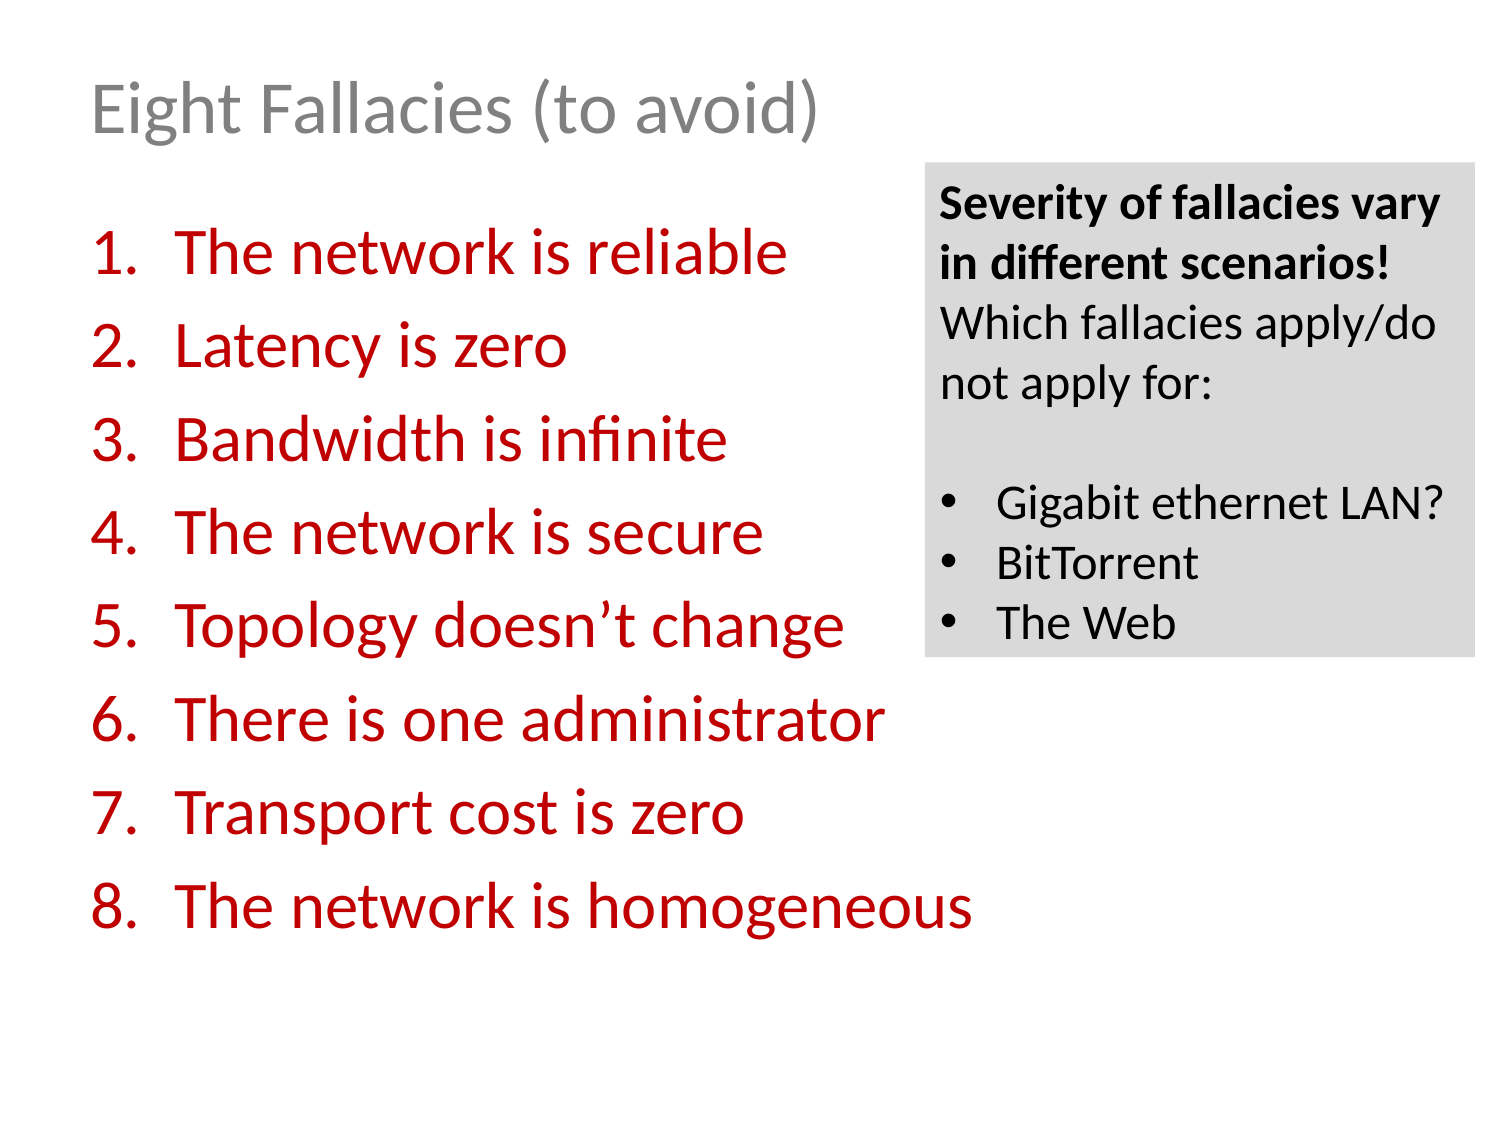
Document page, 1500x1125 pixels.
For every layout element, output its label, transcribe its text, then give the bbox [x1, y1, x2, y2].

list The network is reliable Latency is zero Bandwidth is infinite The network is secure Topology doesn’t change There is one administrator Transport cost is zero The network is homogeneous [75, 200, 1425, 1005]
text_box Severity of fallacies vary in different scenarios! Which fallacies apply/do not apply for: Gigabit ethernet LAN? BitTorrent The Web [924, 162, 1475, 658]
title Eight Fallacies (to avoid) [75, 45, 1425, 163]
